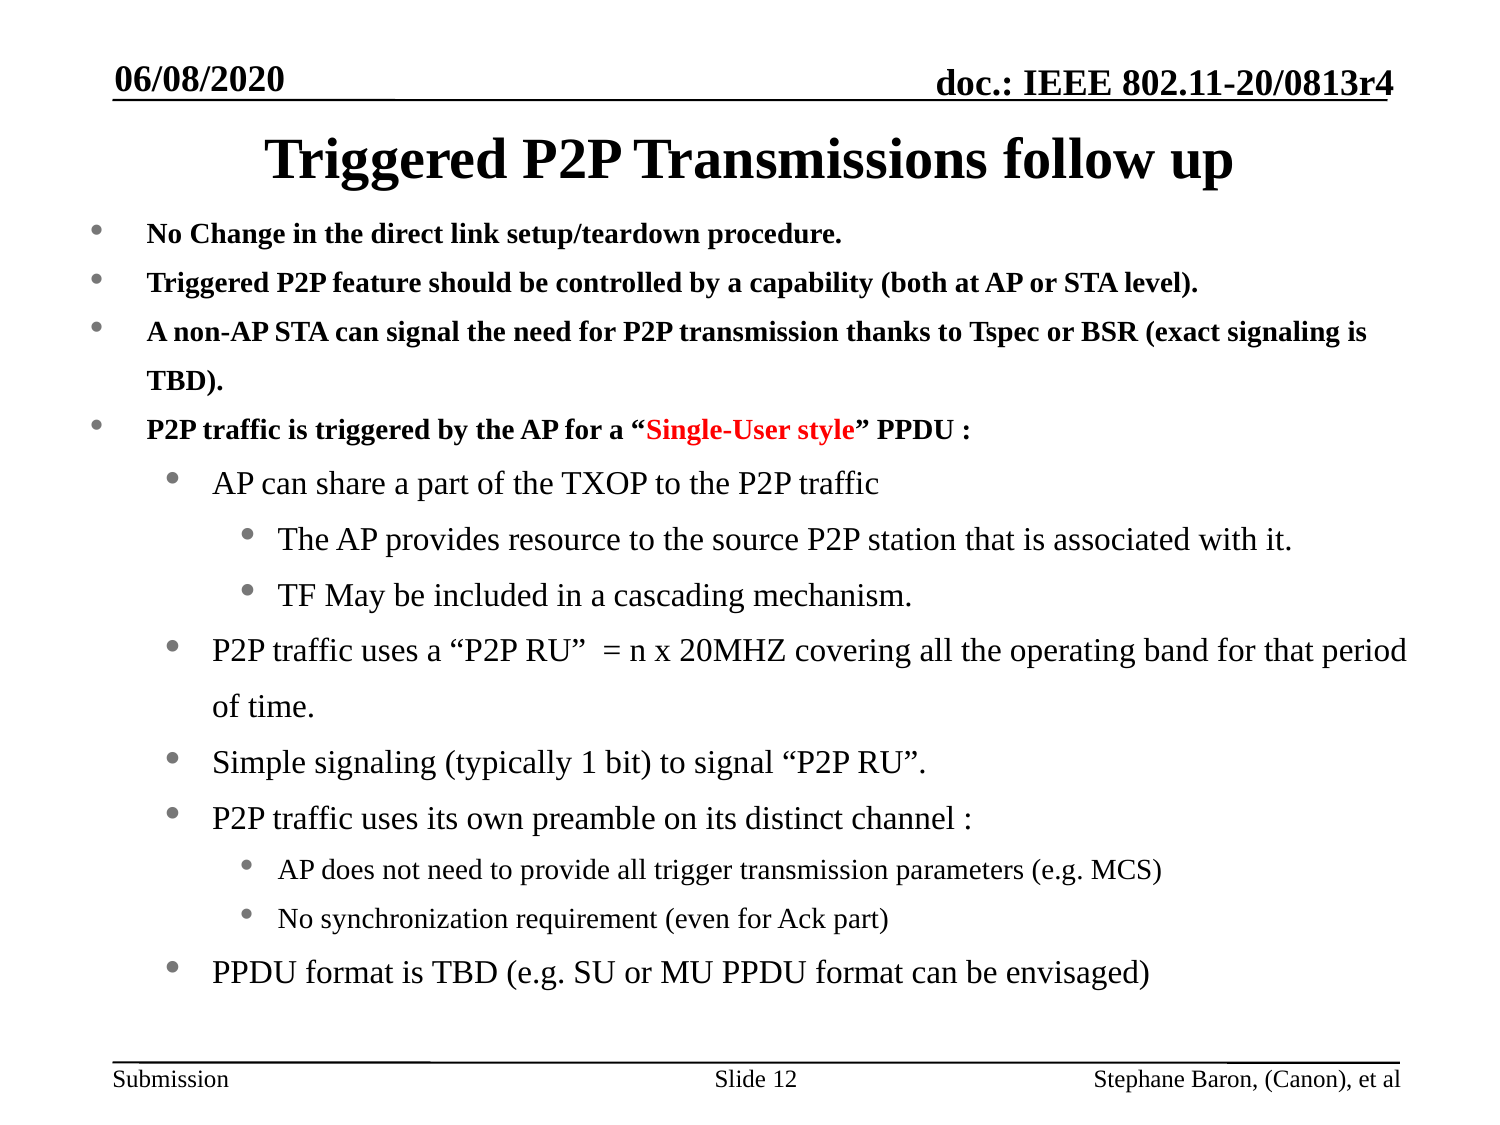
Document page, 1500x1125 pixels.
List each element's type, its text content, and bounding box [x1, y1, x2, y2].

slide_number Slide 12 [712, 1061, 800, 1123]
title Triggered P2P Transmissions follow up [49, 91, 1451, 219]
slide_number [114, 54, 423, 100]
footer Stephane Baron, (Canon), et al [878, 1061, 1402, 1093]
text_box No Change in the direct link setup/teardown procedure. Triggered P2P feature should be controlled by a capability (both at AP or STA level). A non-AP STA can signal the need for P2P transmission thanks to Tspec or BSR (exact signaling is TBD). P2P traffic is triggered by the AP for a “Single-User style” PPDU : AP can share a part of the TXOP to the P2P traffic The AP provides resource to the source P2P station that is associated with it. TF May be included in a cascading mechanism. P2P traffic uses a “P2P RU” = n x 20MHZ covering all the operating band for that period of time. Simple signaling (typically 1 bit) to signal “P2P RU”. P2P traffic uses its own preamble on its distinct channel : AP does not need to provide all trigger transmission parameters (e.g. MCS) No synchronization requirement (even for Ack part) PPDU format is TBD (e.g. SU or MU PPDU format can be envisaged) [75, 193, 1425, 1057]
